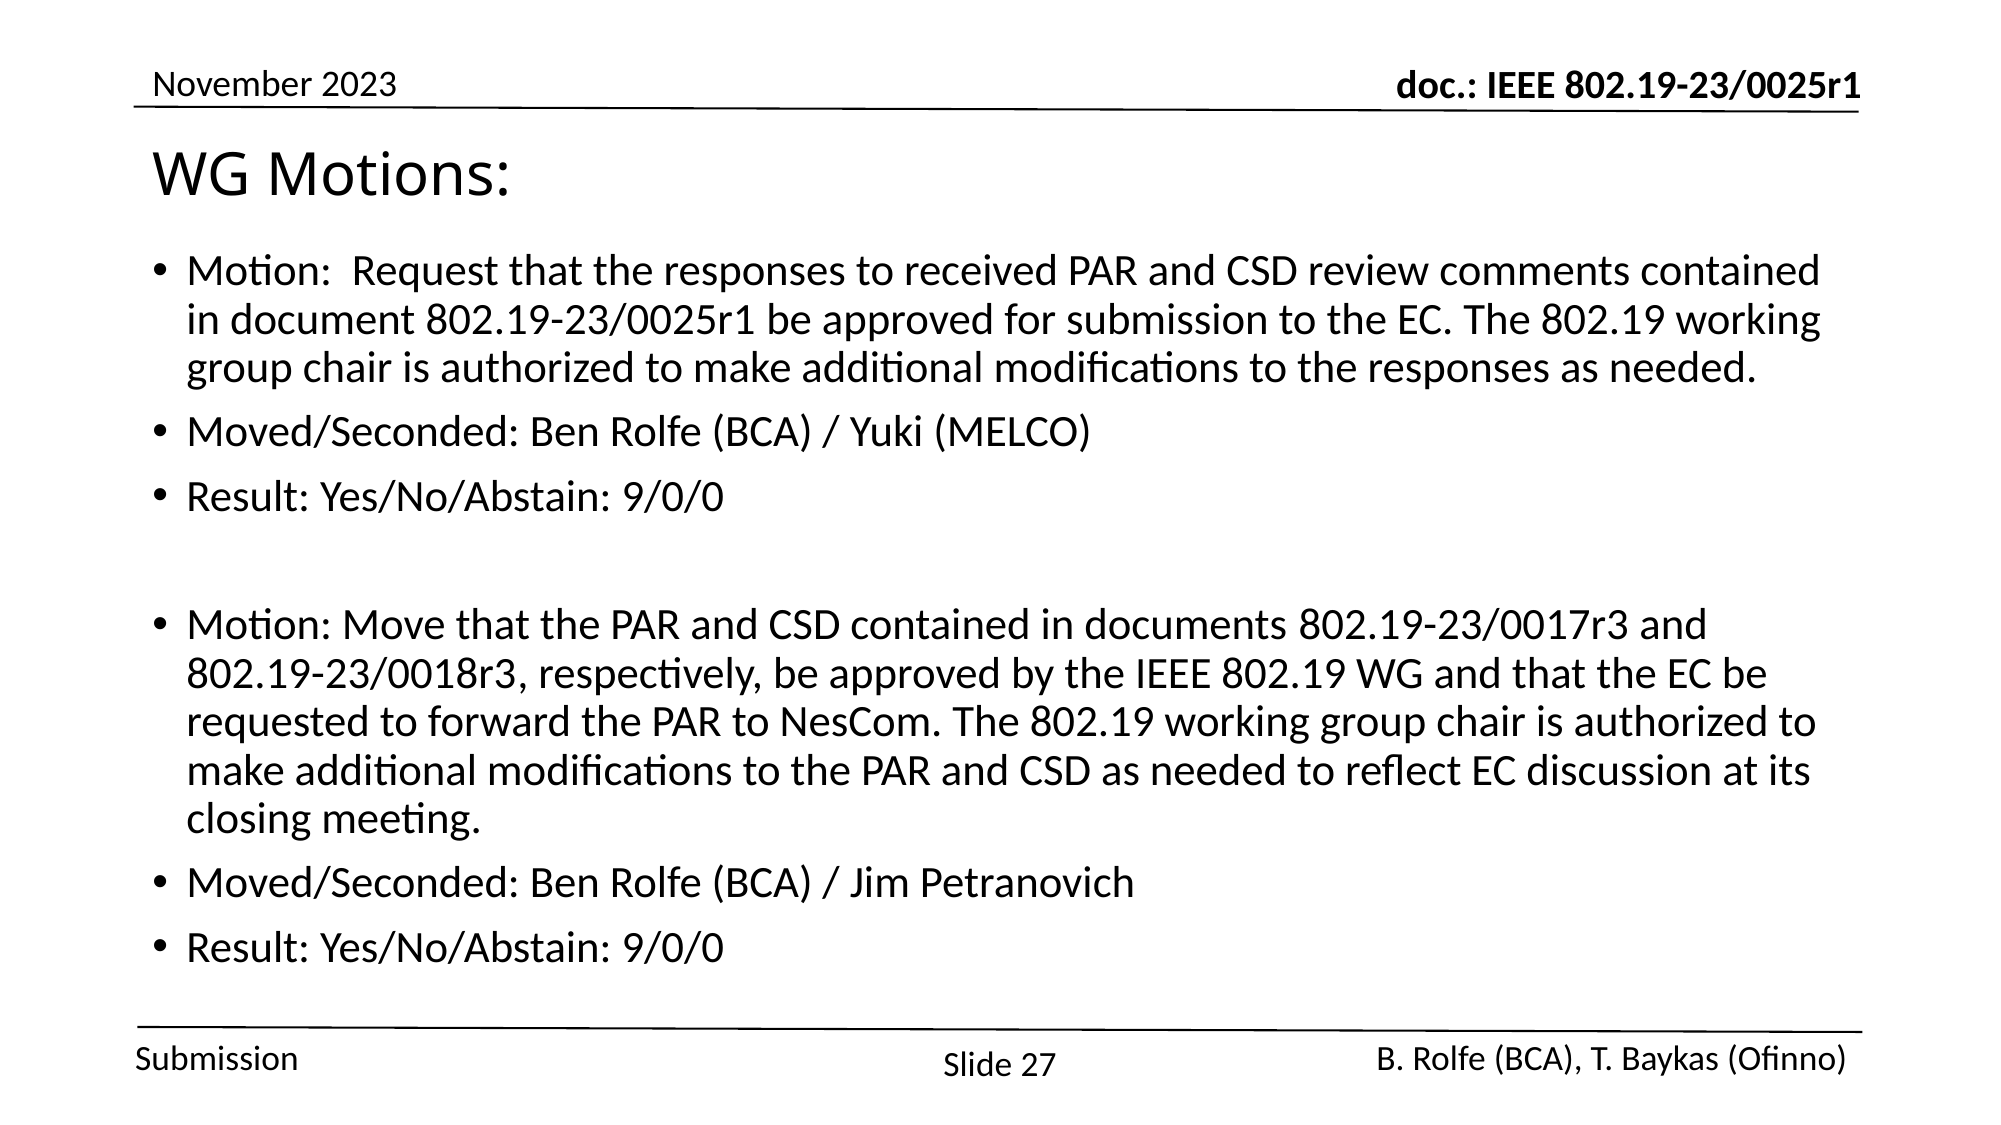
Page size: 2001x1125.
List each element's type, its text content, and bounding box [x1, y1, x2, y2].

list Motion: Request that the responses to received PAR and CSD review comments contained in document 802.19-23/0025r1 be approved for submission to the EC. The 802.19 working group chair is authorized to make additional modifications to the responses as needed. Moved/Seconded: Ben Rolfe (BCA) / Yuki (MELCO) Result: Yes/No/Abstain: 9/0/0 Motion: Move that the PAR and CSD contained in documents 802.19-23/0017r3 and 802.19-23/0018r3, respectively, be approved by the IEEE 802.19 WG and that the EC be requested to forward the PAR to NesCom. The 802.19 working group chair is authorized to make additional modifications to the PAR and CSD as needed to reflect EC discussion at its closing meeting. Moved/Seconded: Ben Rolfe (BCA) / Jim Petranovich Result: Yes/No/Abstain: 9/0/0 [137, 239, 1863, 1014]
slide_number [137, 51, 588, 112]
title WG Motions: [137, 135, 1863, 216]
